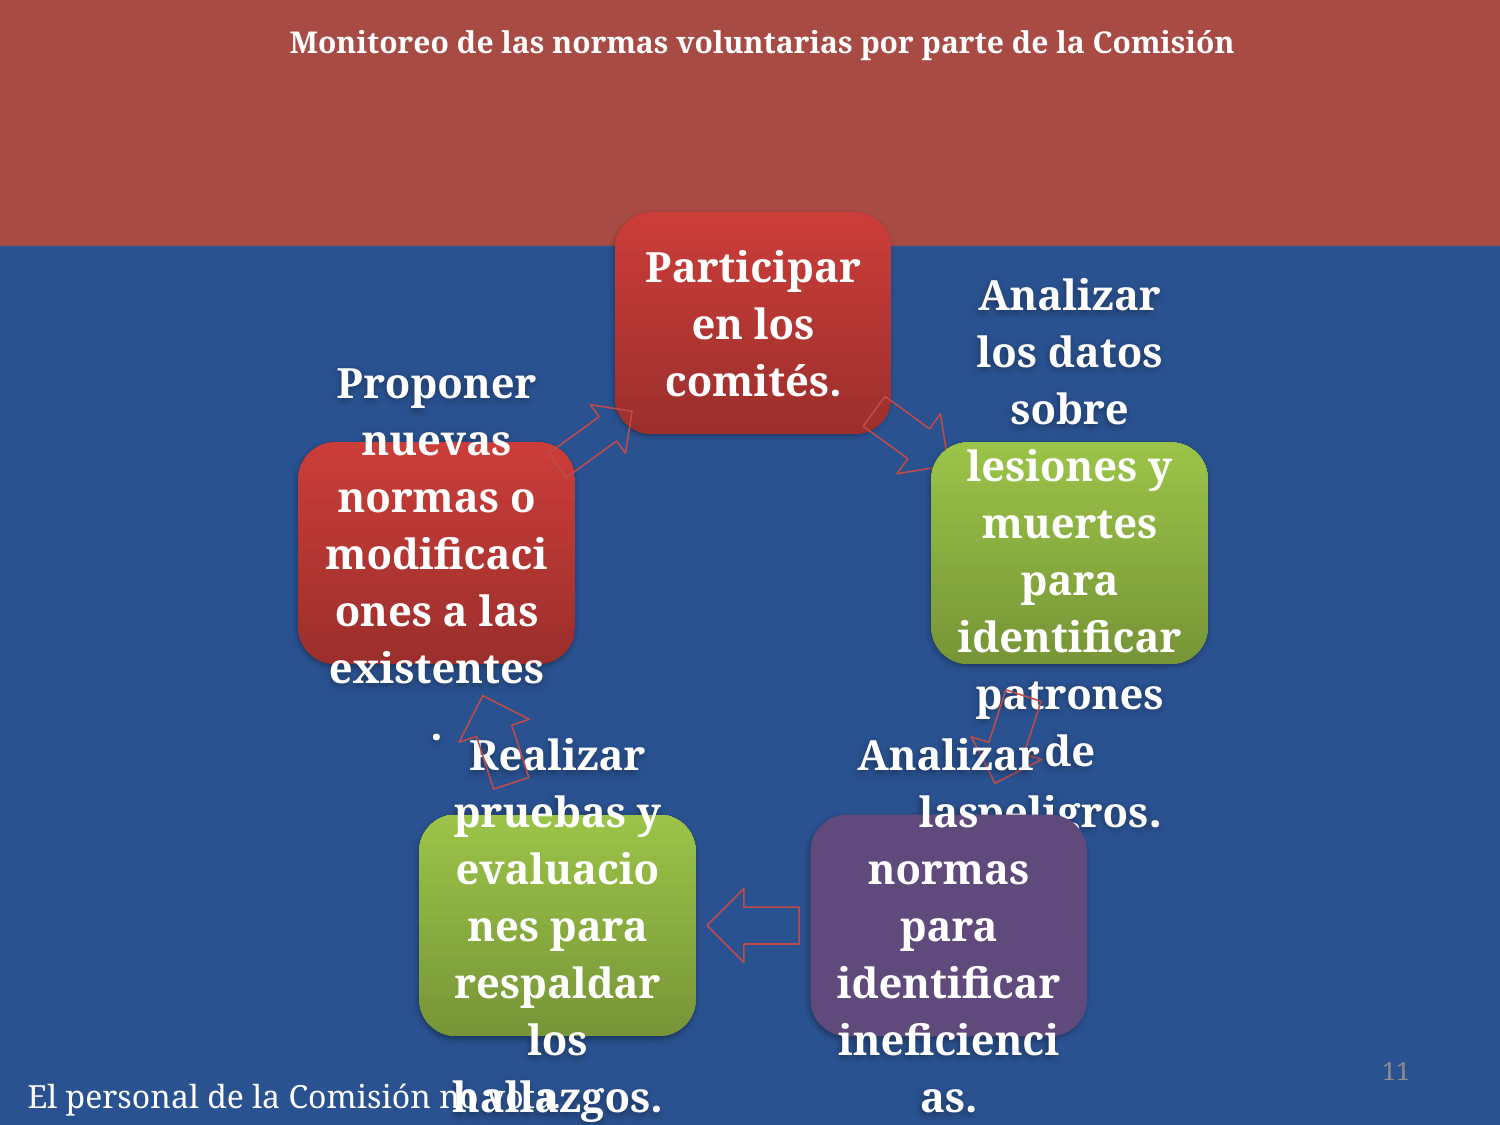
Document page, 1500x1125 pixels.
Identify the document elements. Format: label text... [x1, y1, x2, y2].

picture [0, 0, 1500, 1125]
text_box El personal de la Comisión no vota. [12, 1025, 775, 1125]
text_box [199, 212, 1307, 1101]
slide_number 11 [1309, 1042, 1425, 1103]
title Monitoreo de las normas voluntarias por parte de la Comisión [87, 0, 1438, 69]
picture [928, 1101, 935, 1109]
